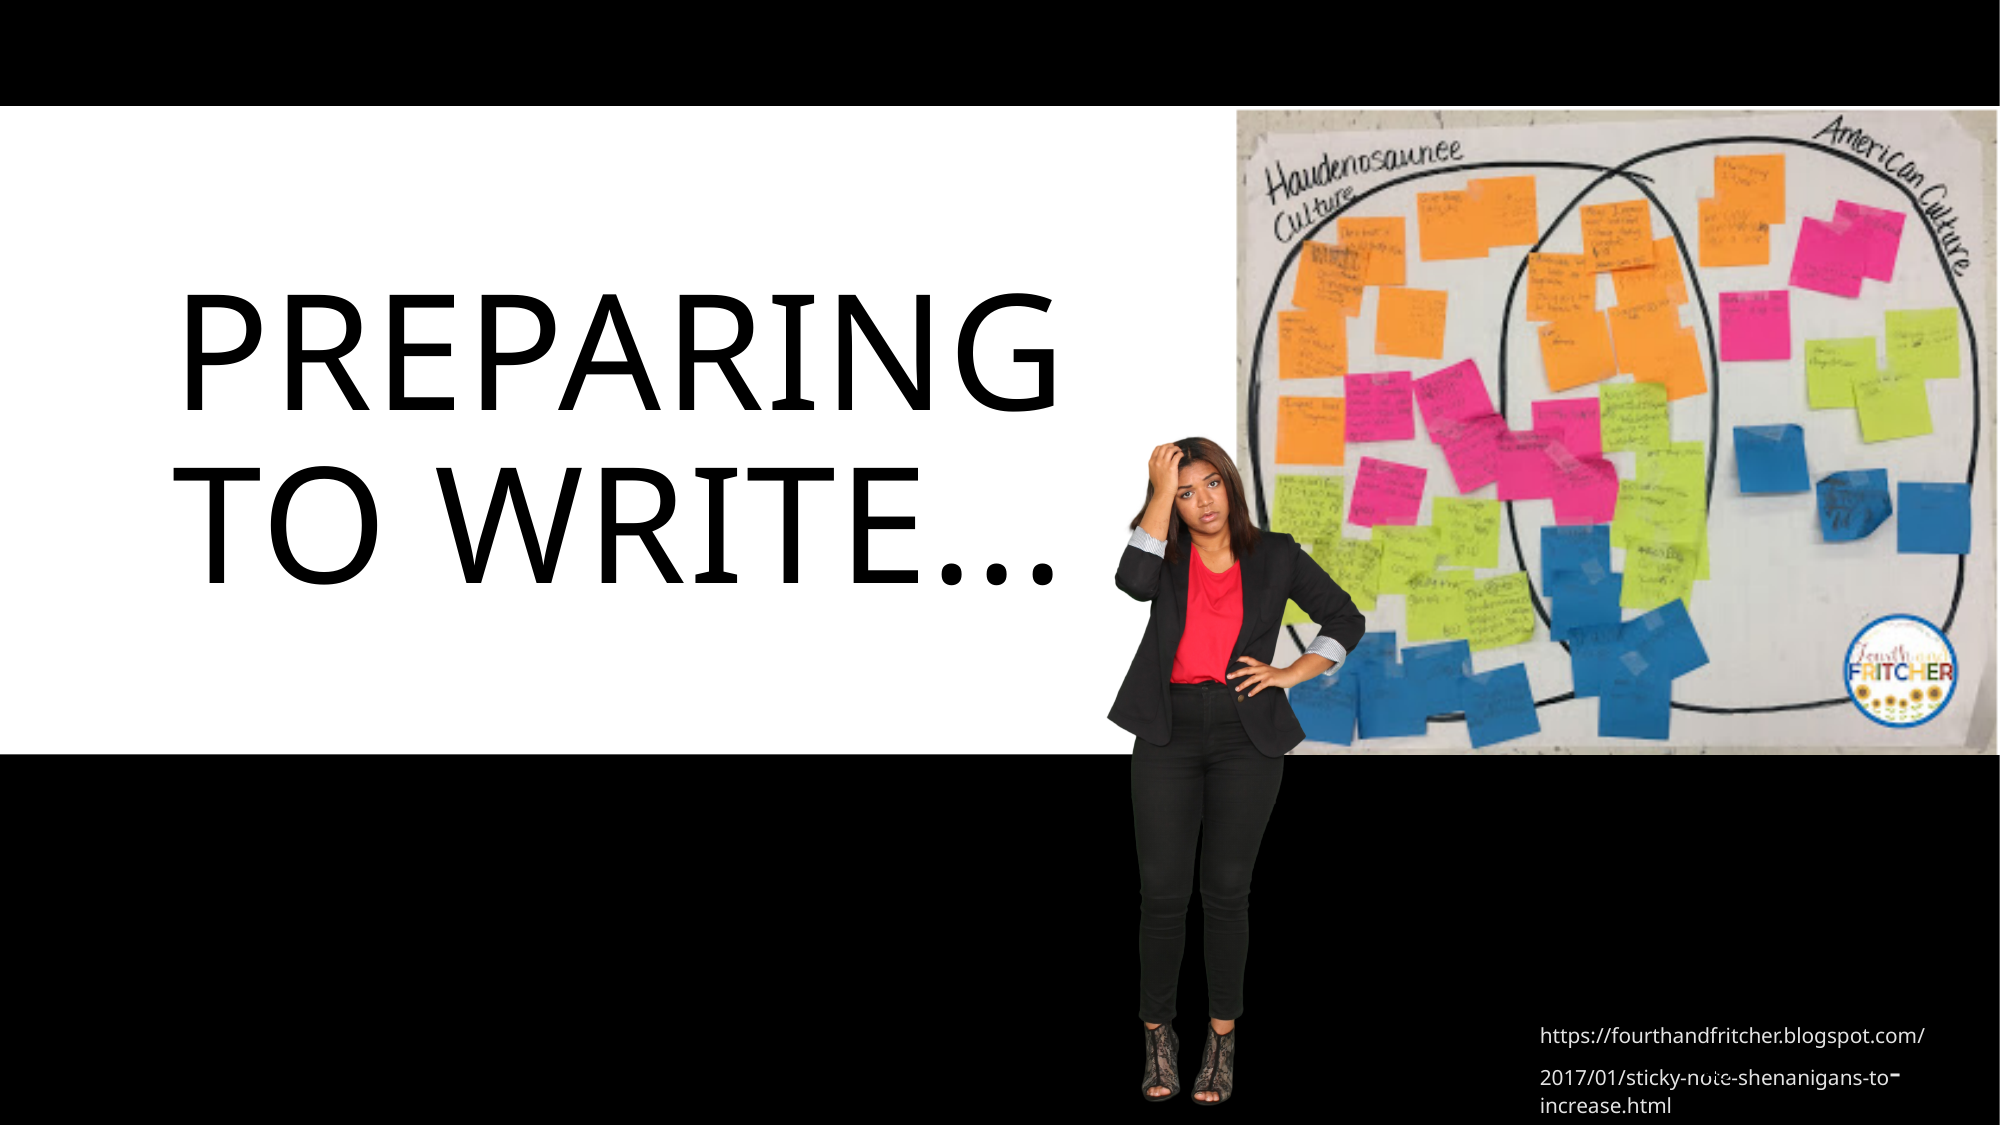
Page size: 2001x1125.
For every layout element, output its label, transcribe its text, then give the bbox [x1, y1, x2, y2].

text_box [0, 105, 1235, 755]
title Preparing to write... [157, 203, 1133, 687]
text_box https://fourthandfritcher.blogspot.com/2017/01/sticky-note-shenanigans-to-increase.html [1524, 1015, 1975, 1125]
text_box [0, 755, 2000, 1125]
slide_number 49 [1688, 1042, 1842, 1103]
picture [1106, 105, 2000, 1106]
text_box [0, 0, 2000, 105]
